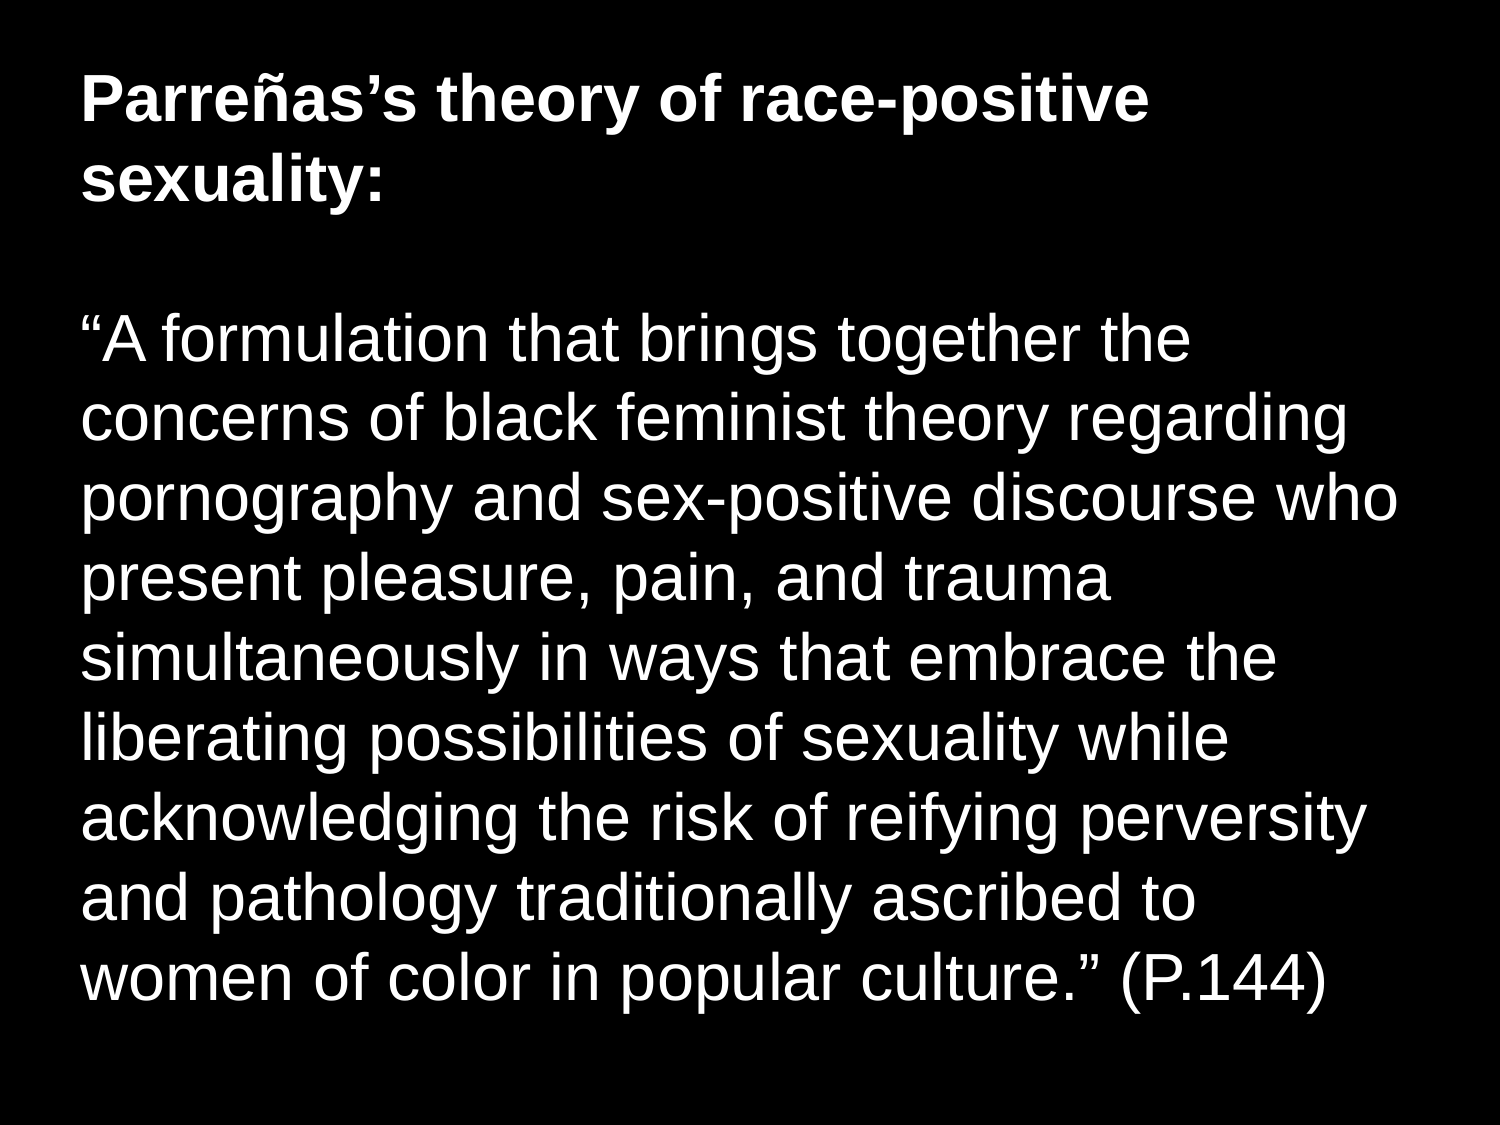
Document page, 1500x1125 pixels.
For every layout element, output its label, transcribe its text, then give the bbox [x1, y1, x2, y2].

text_box Parreñas’s theory of race-positive sexuality: “A formulation that brings together the concerns of black feminist theory regarding pornography and sex-positive discourse who present pleasure, pain, and trauma simultaneously in ways that embrace the liberating possibilities of sexuality while acknowledging the risk of reifying perversity and pathology traditionally ascribed to women of color in popular culture.” (P.144) [65, 47, 1438, 1125]
